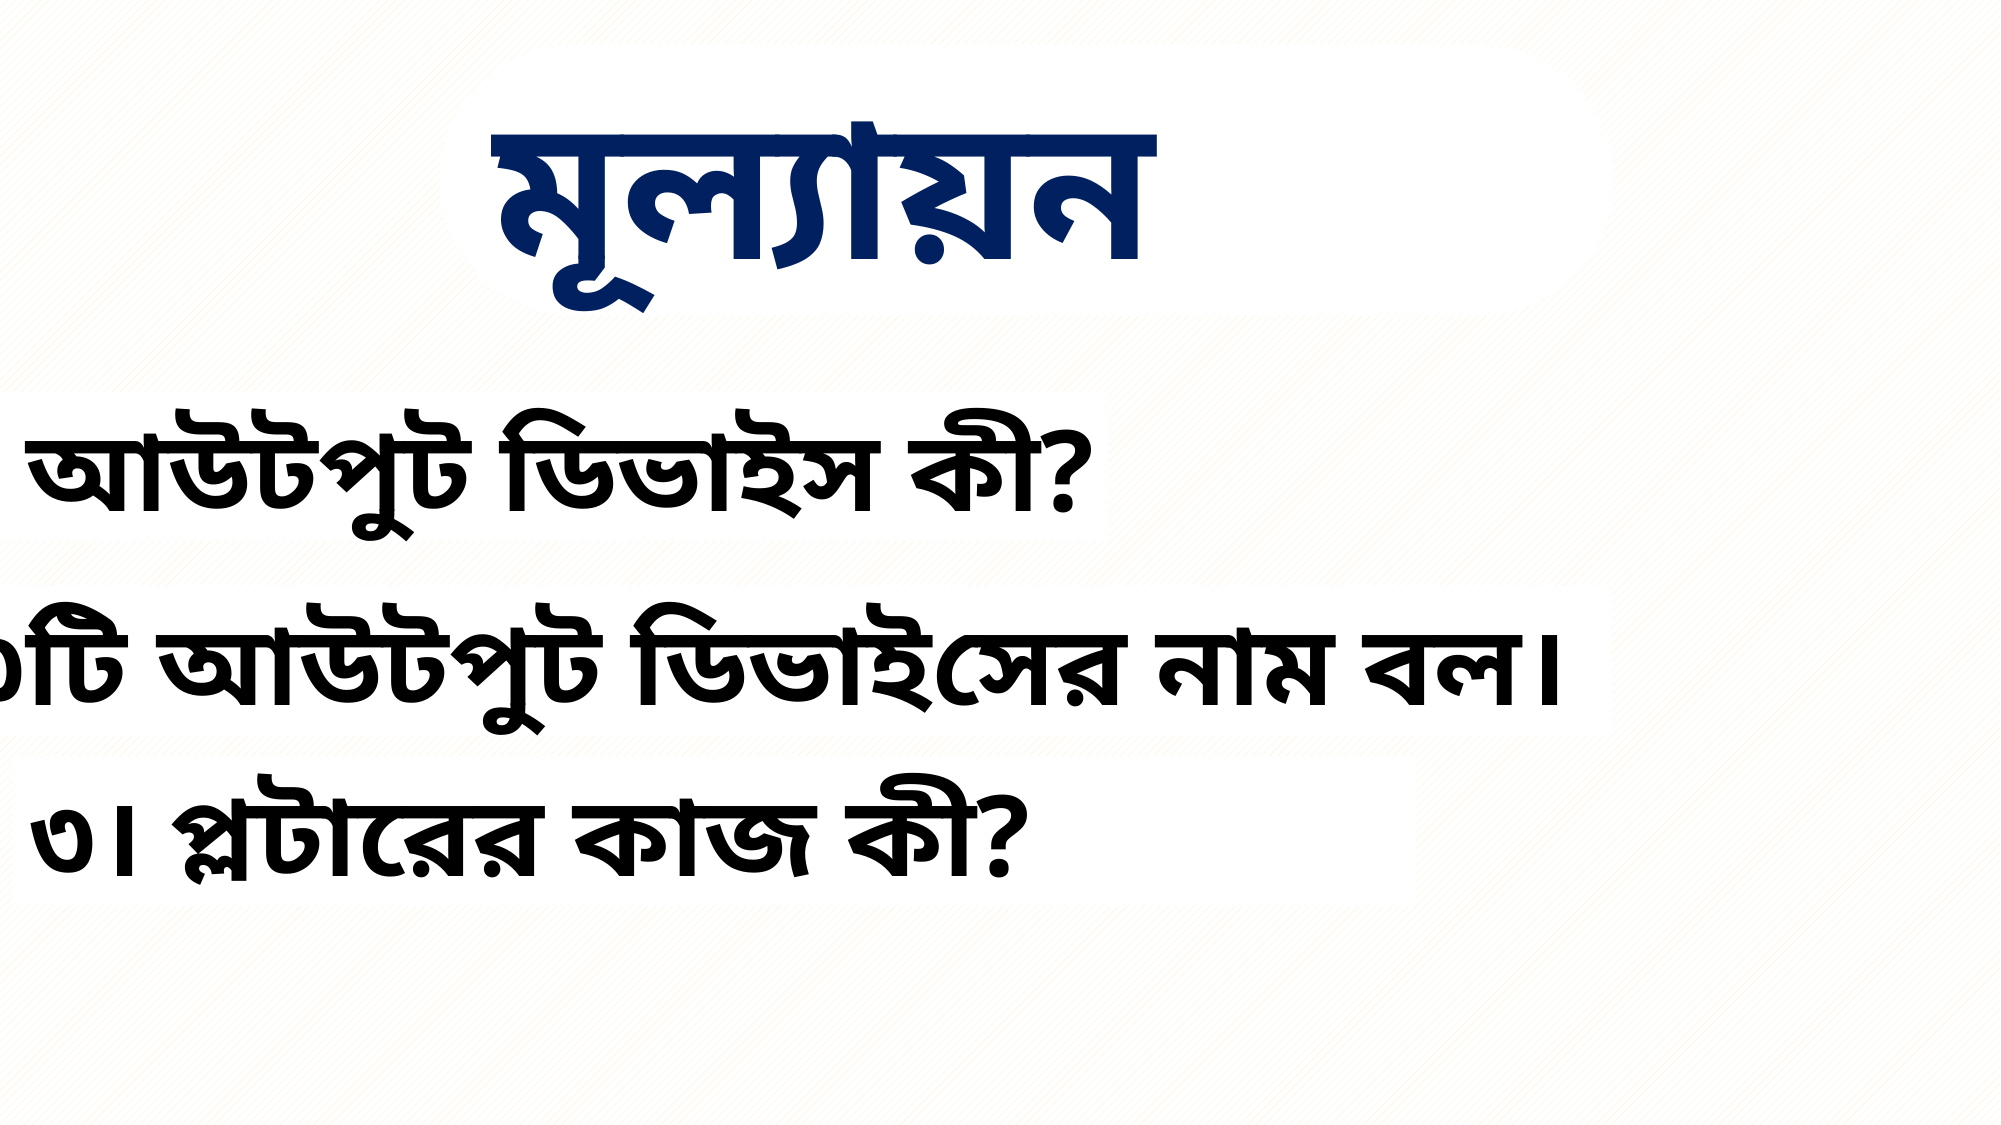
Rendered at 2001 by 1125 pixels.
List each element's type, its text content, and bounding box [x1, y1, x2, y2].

text_box ৩। প্লটারের কাজ কী? [12, 756, 1417, 906]
text_box ১। আউটপুট ডিভাইস কী? [0, 391, 1110, 542]
text_box মূল্যায়ন [438, 42, 1615, 317]
text_box ২। ৩টি আউটপুট ডিভাইসের নাম বল। [0, 585, 1611, 736]
